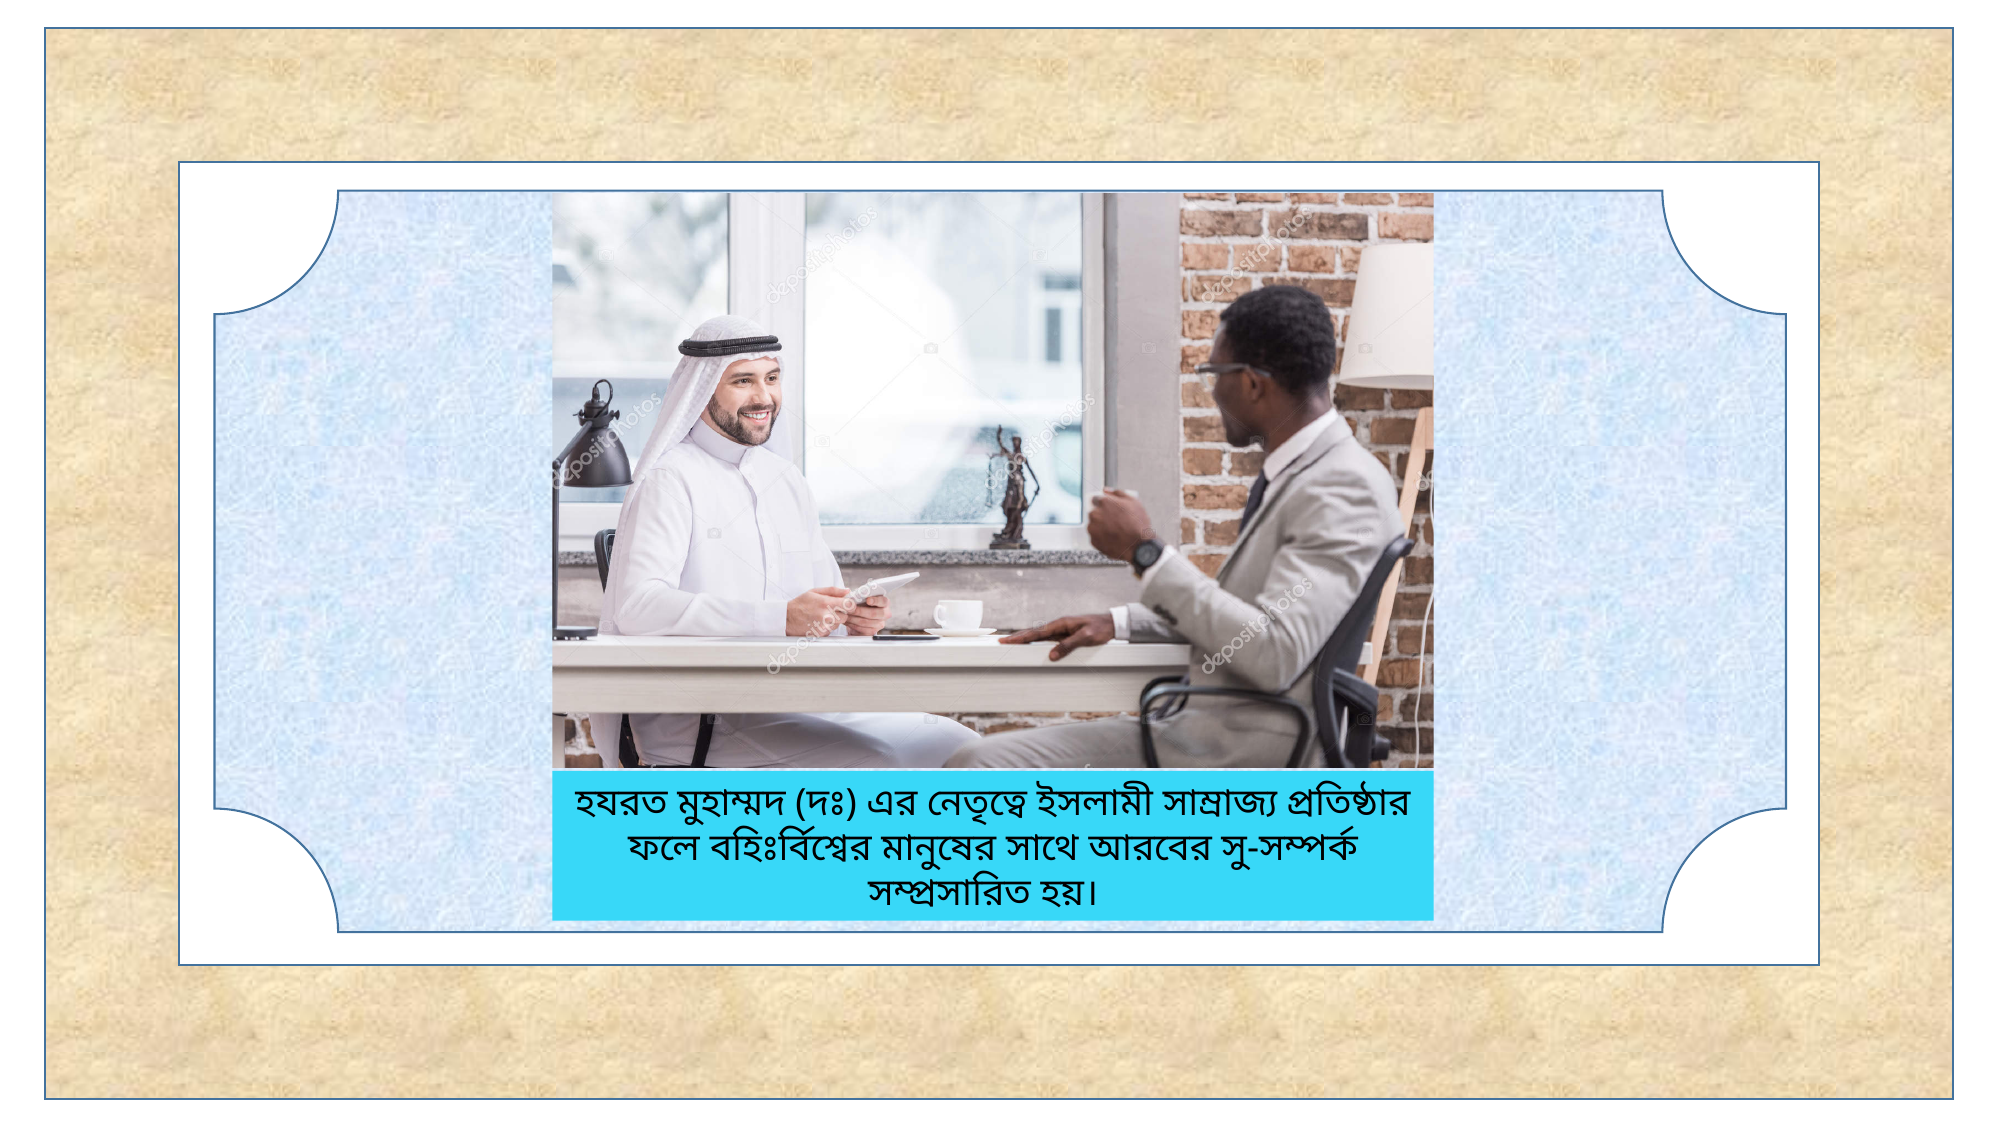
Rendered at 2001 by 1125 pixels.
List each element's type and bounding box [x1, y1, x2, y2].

text_box [44, 27, 1953, 1099]
picture [552, 193, 1434, 768]
